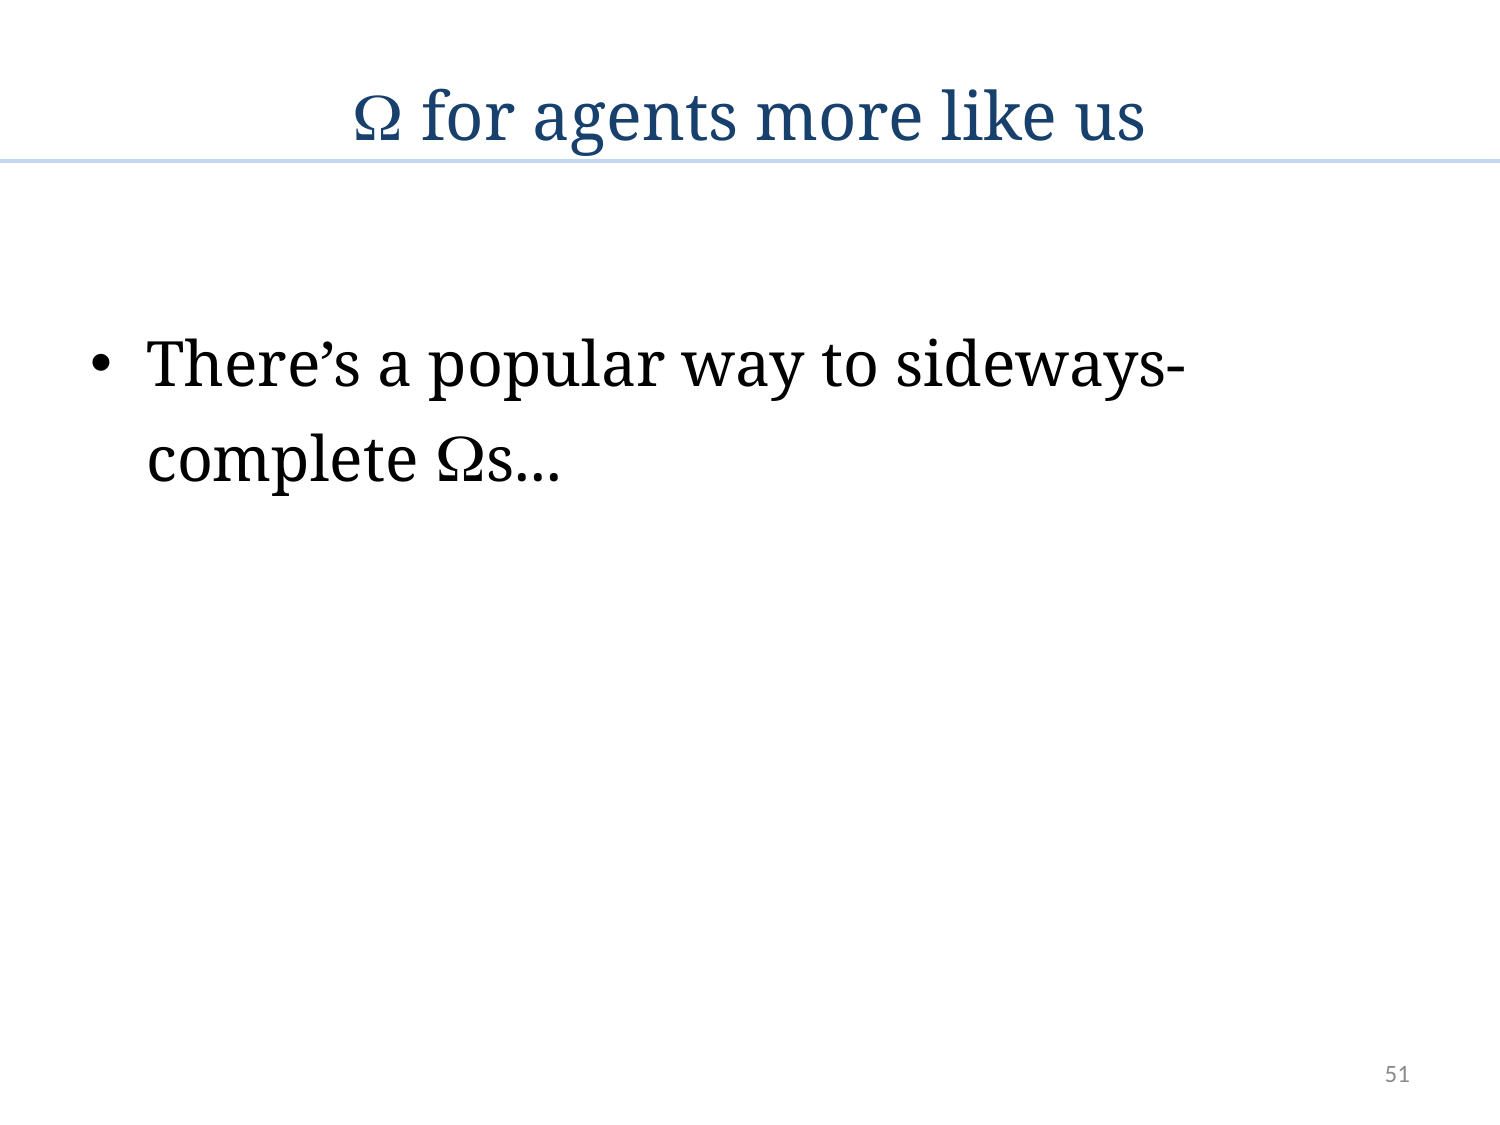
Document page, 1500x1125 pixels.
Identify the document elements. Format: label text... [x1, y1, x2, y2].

title  for agents more like us [75, 45, 1425, 161]
slide_number 51 [1074, 1042, 1425, 1103]
list There’s a popular way to sideways-complete s... [75, 208, 1425, 1005]
